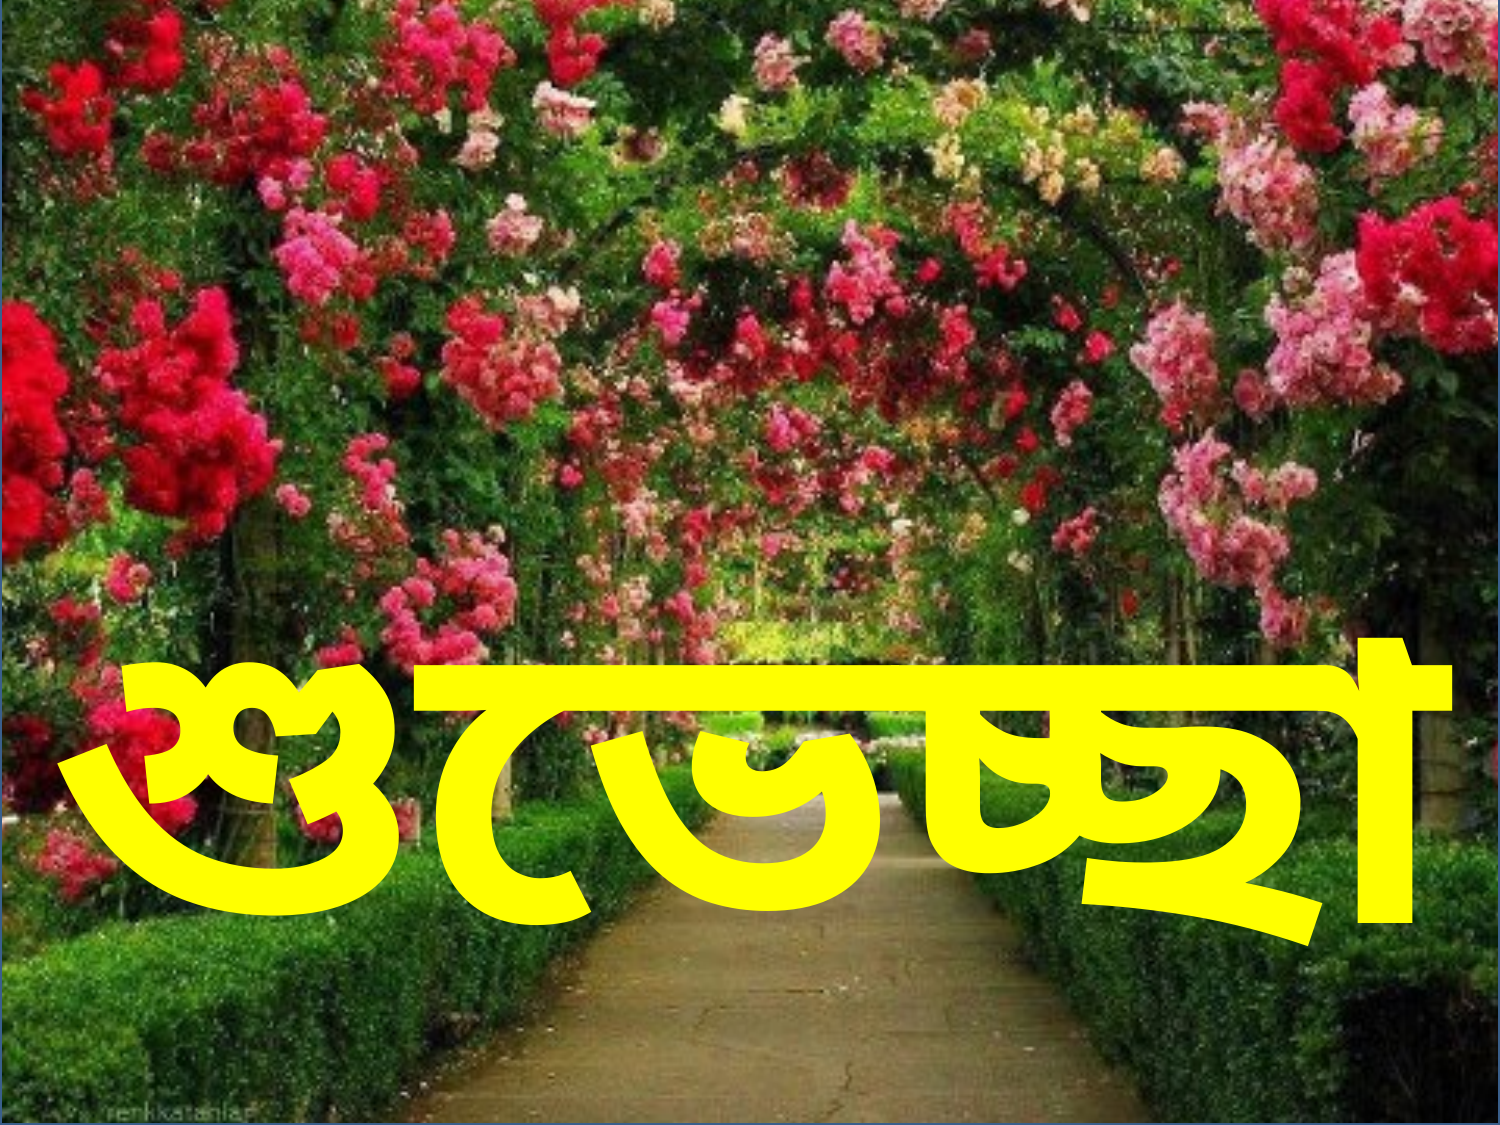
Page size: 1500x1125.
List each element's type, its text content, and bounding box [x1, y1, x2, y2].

text_box শুভেচ্ছা [0, 0, 1500, 1125]
